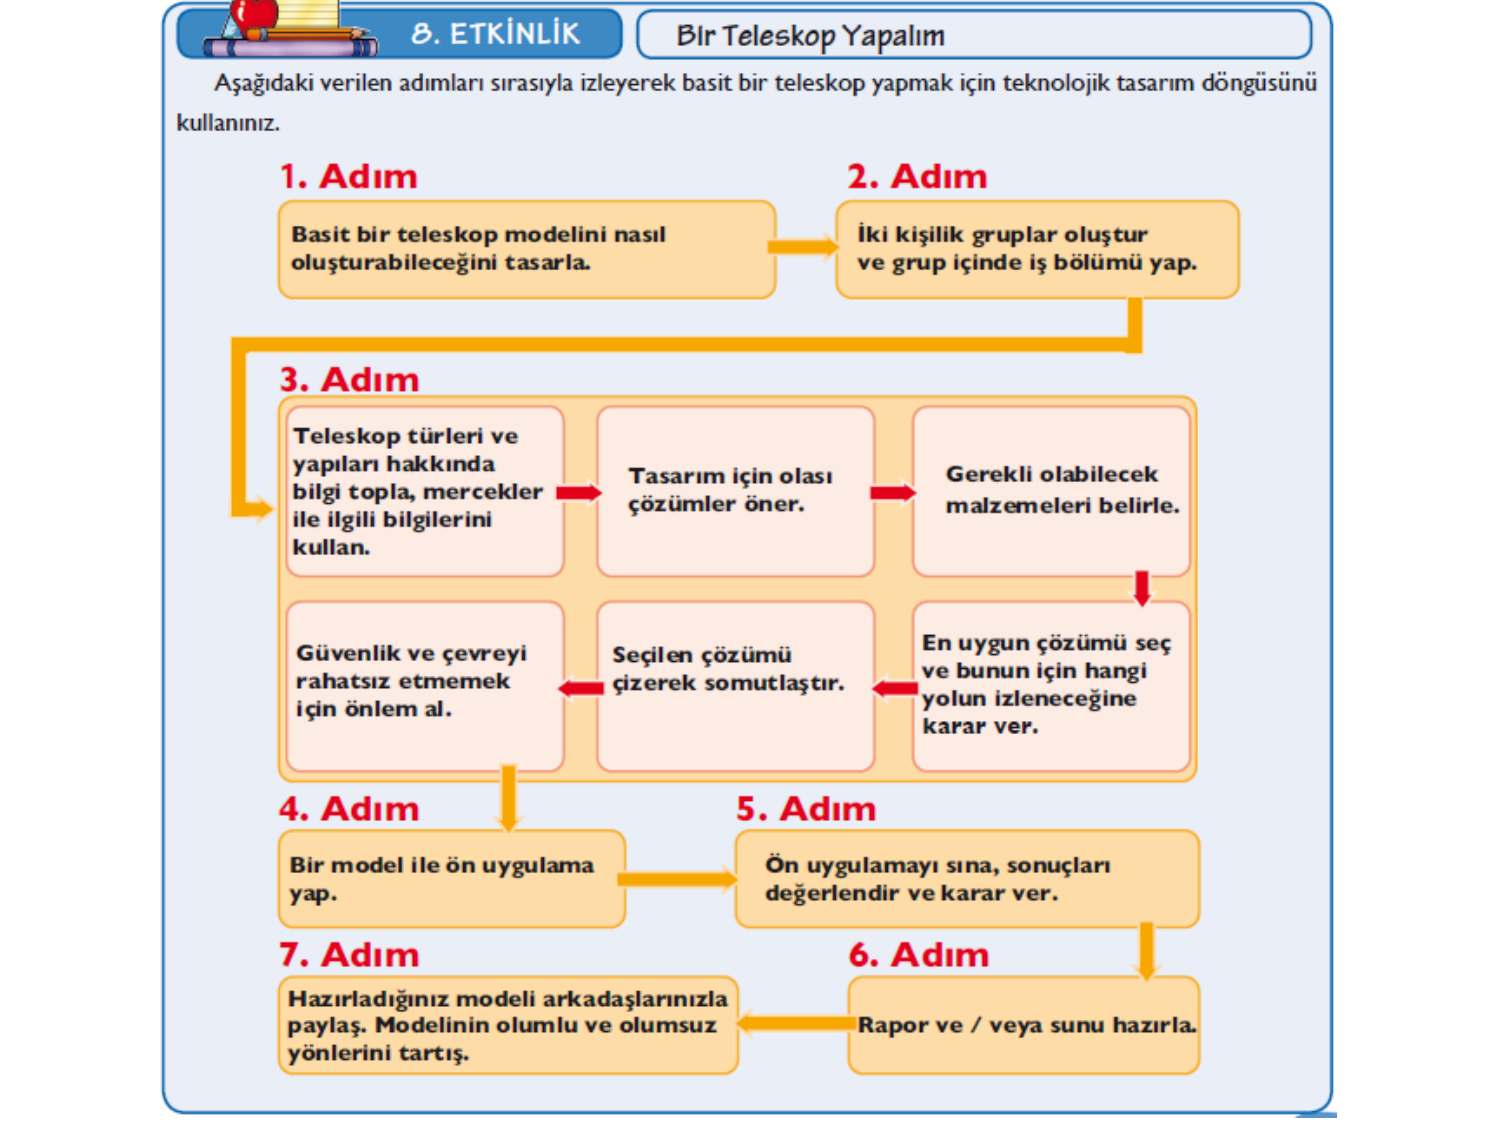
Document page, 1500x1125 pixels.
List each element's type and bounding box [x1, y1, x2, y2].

picture [159, 0, 1337, 1118]
